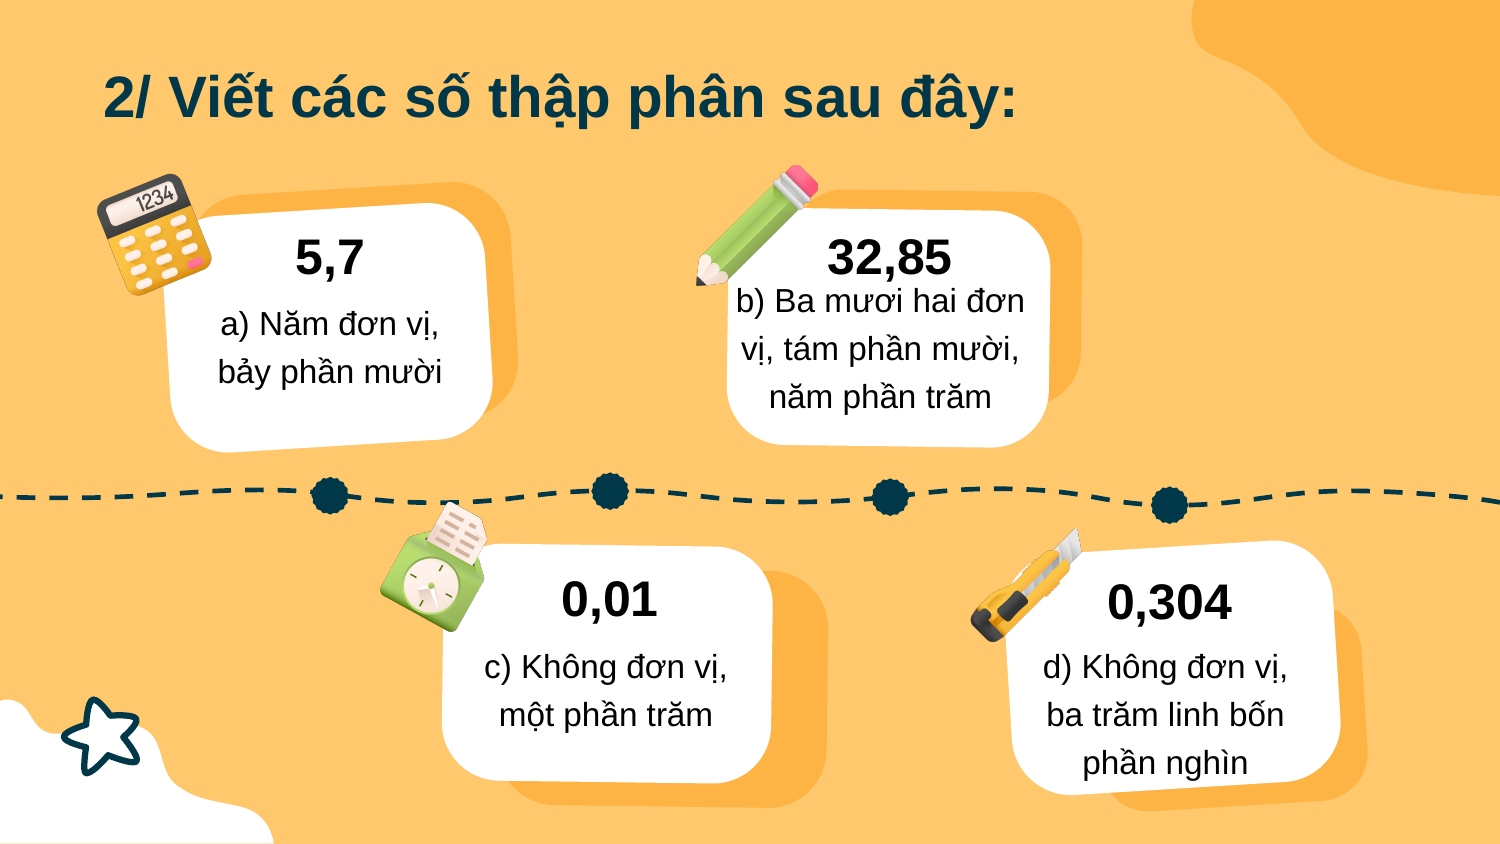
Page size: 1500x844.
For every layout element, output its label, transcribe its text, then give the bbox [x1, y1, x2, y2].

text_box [1004, 537, 1368, 814]
picture [89, 169, 206, 300]
picture [696, 165, 818, 287]
text_box [1150, 486, 1189, 525]
picture [968, 528, 1084, 643]
text_box [871, 478, 910, 517]
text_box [163, 179, 518, 456]
text_box [63, 699, 137, 774]
text_box [591, 472, 630, 511]
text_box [437, 542, 833, 809]
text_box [722, 188, 1086, 449]
picture [366, 486, 521, 624]
title 2/ Viết các số thập phân sau đây: [88, 43, 1189, 138]
text_box [311, 476, 350, 515]
